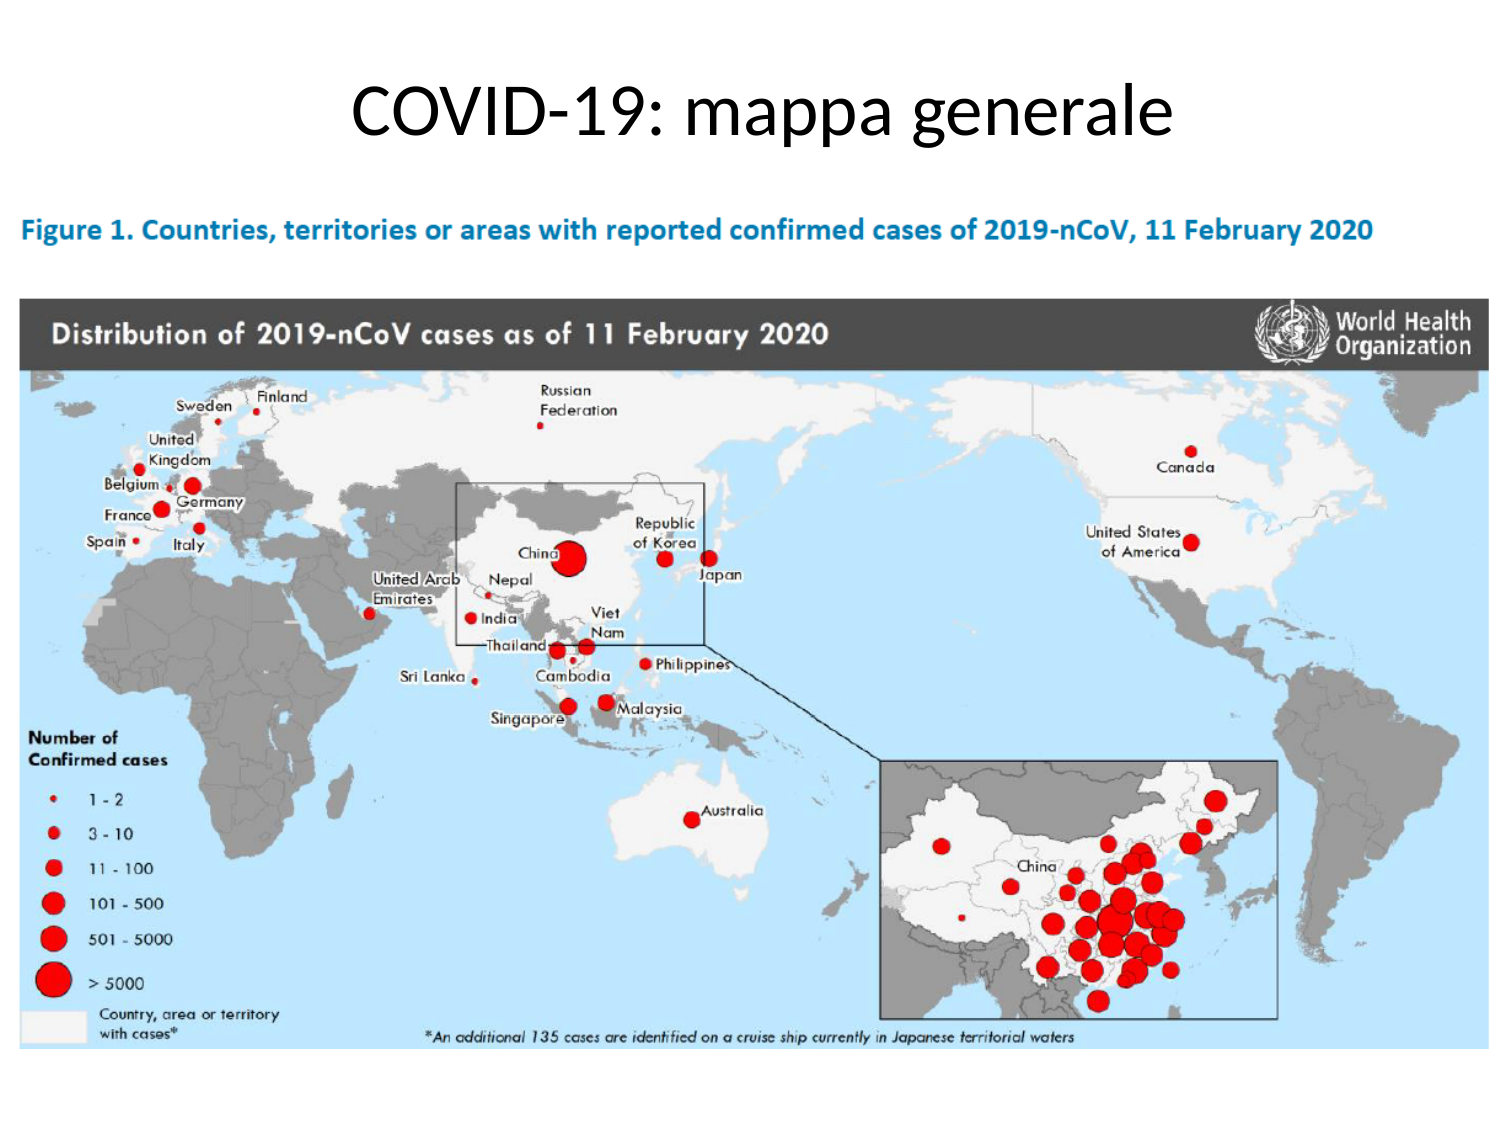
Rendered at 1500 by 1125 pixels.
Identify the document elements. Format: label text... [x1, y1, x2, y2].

text_box COVID-19: mappa generale [97, 52, 1448, 181]
picture [0, 183, 1500, 1049]
